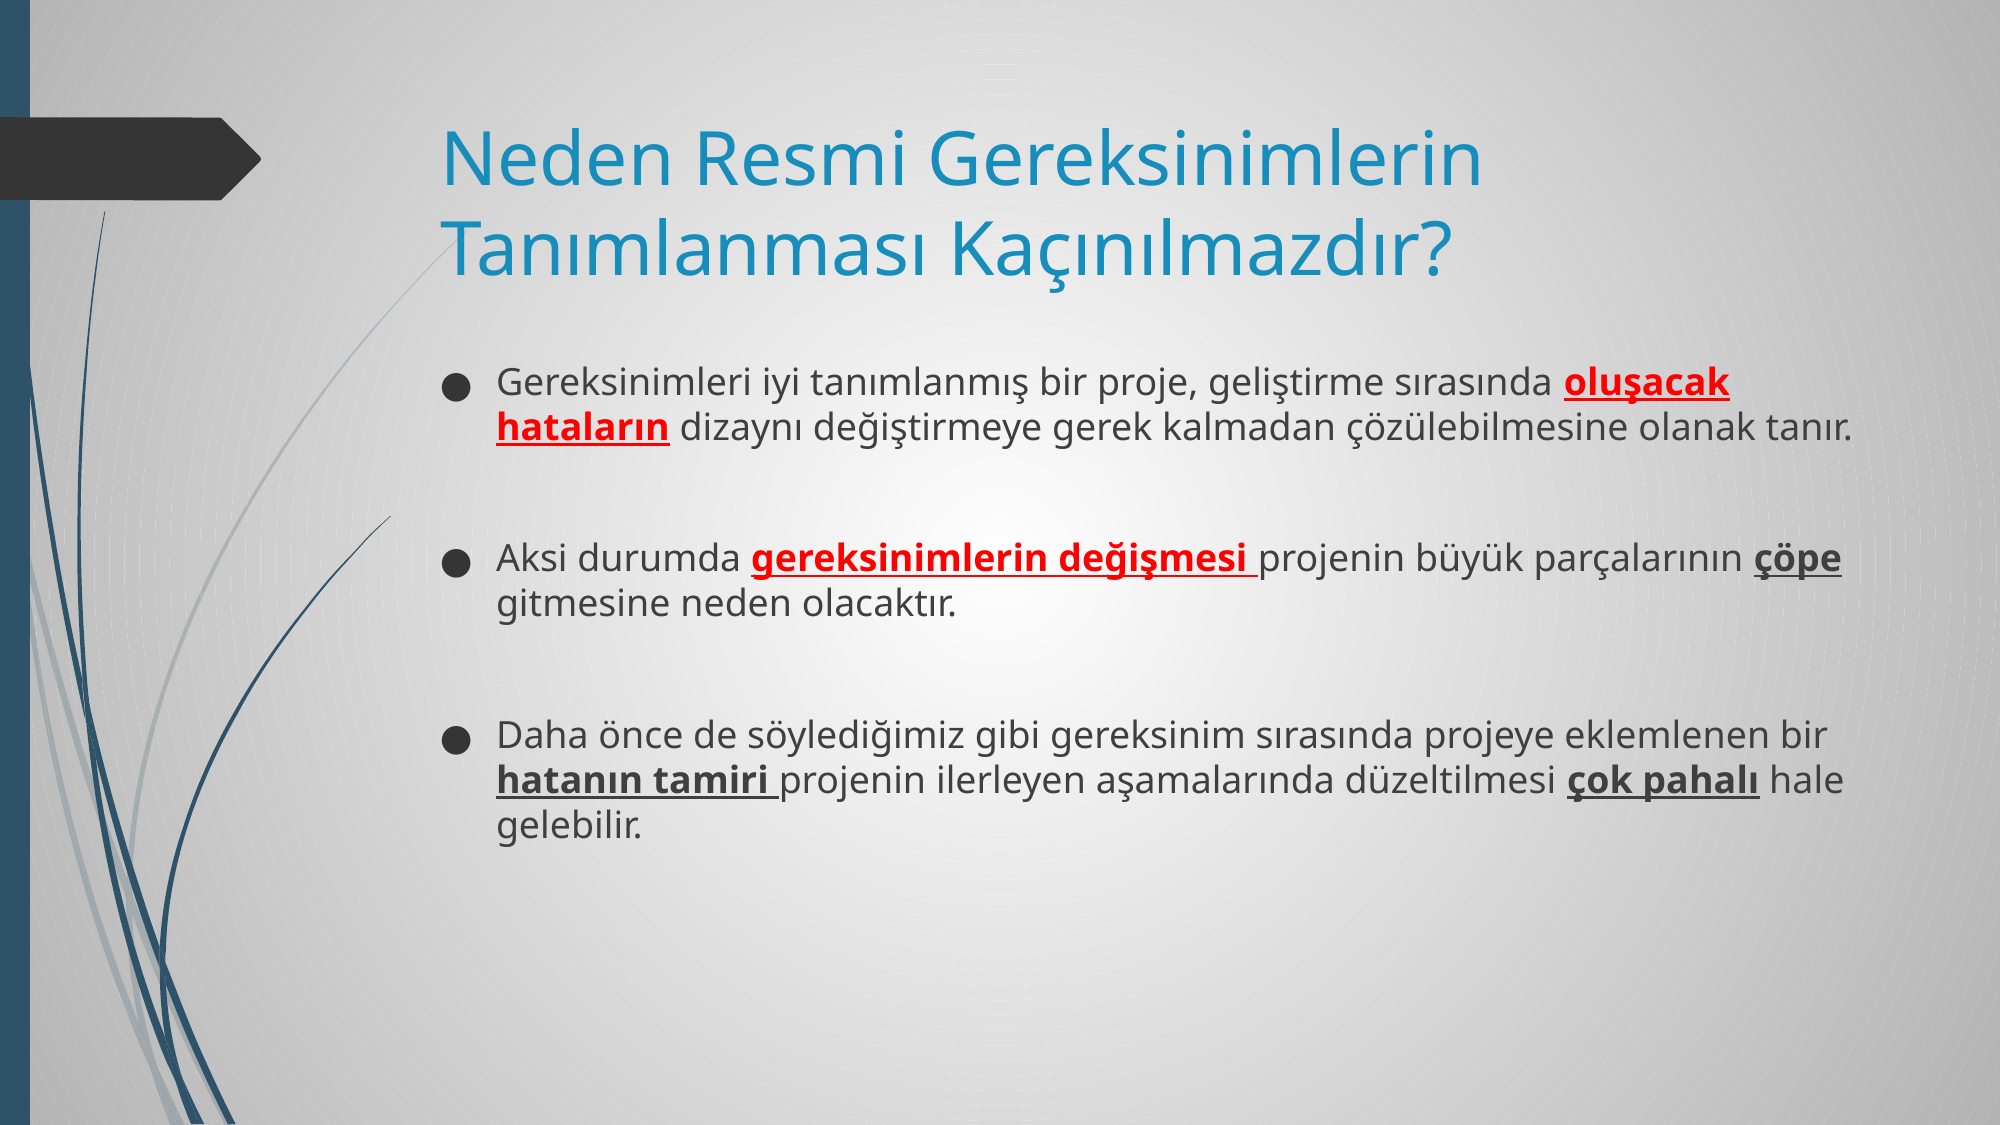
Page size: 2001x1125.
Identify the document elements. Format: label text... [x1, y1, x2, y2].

list Gereksinimleri iyi tanımlanmış bir proje, geliştirme sırasında oluşacak hataların dizaynı değiştirmeye gerek kalmadan çözülebilmesine olanak tanır. Aksi durumda gereksinimlerin değişmesi projenin büyük parçalarının çöpe gitmesine neden olacaktır. Daha önce de söylediğimiz gibi gereksinim sırasında projeye eklemlenen bir hatanın tamiri projenin ilerleyen aşamalarında düzeltilmesi çok pahalı hale gelebilir. [424, 350, 1888, 970]
title Neden Resmi Gereksinimlerin Tanımlanması Kaçınılmazdır? [425, 102, 1888, 313]
